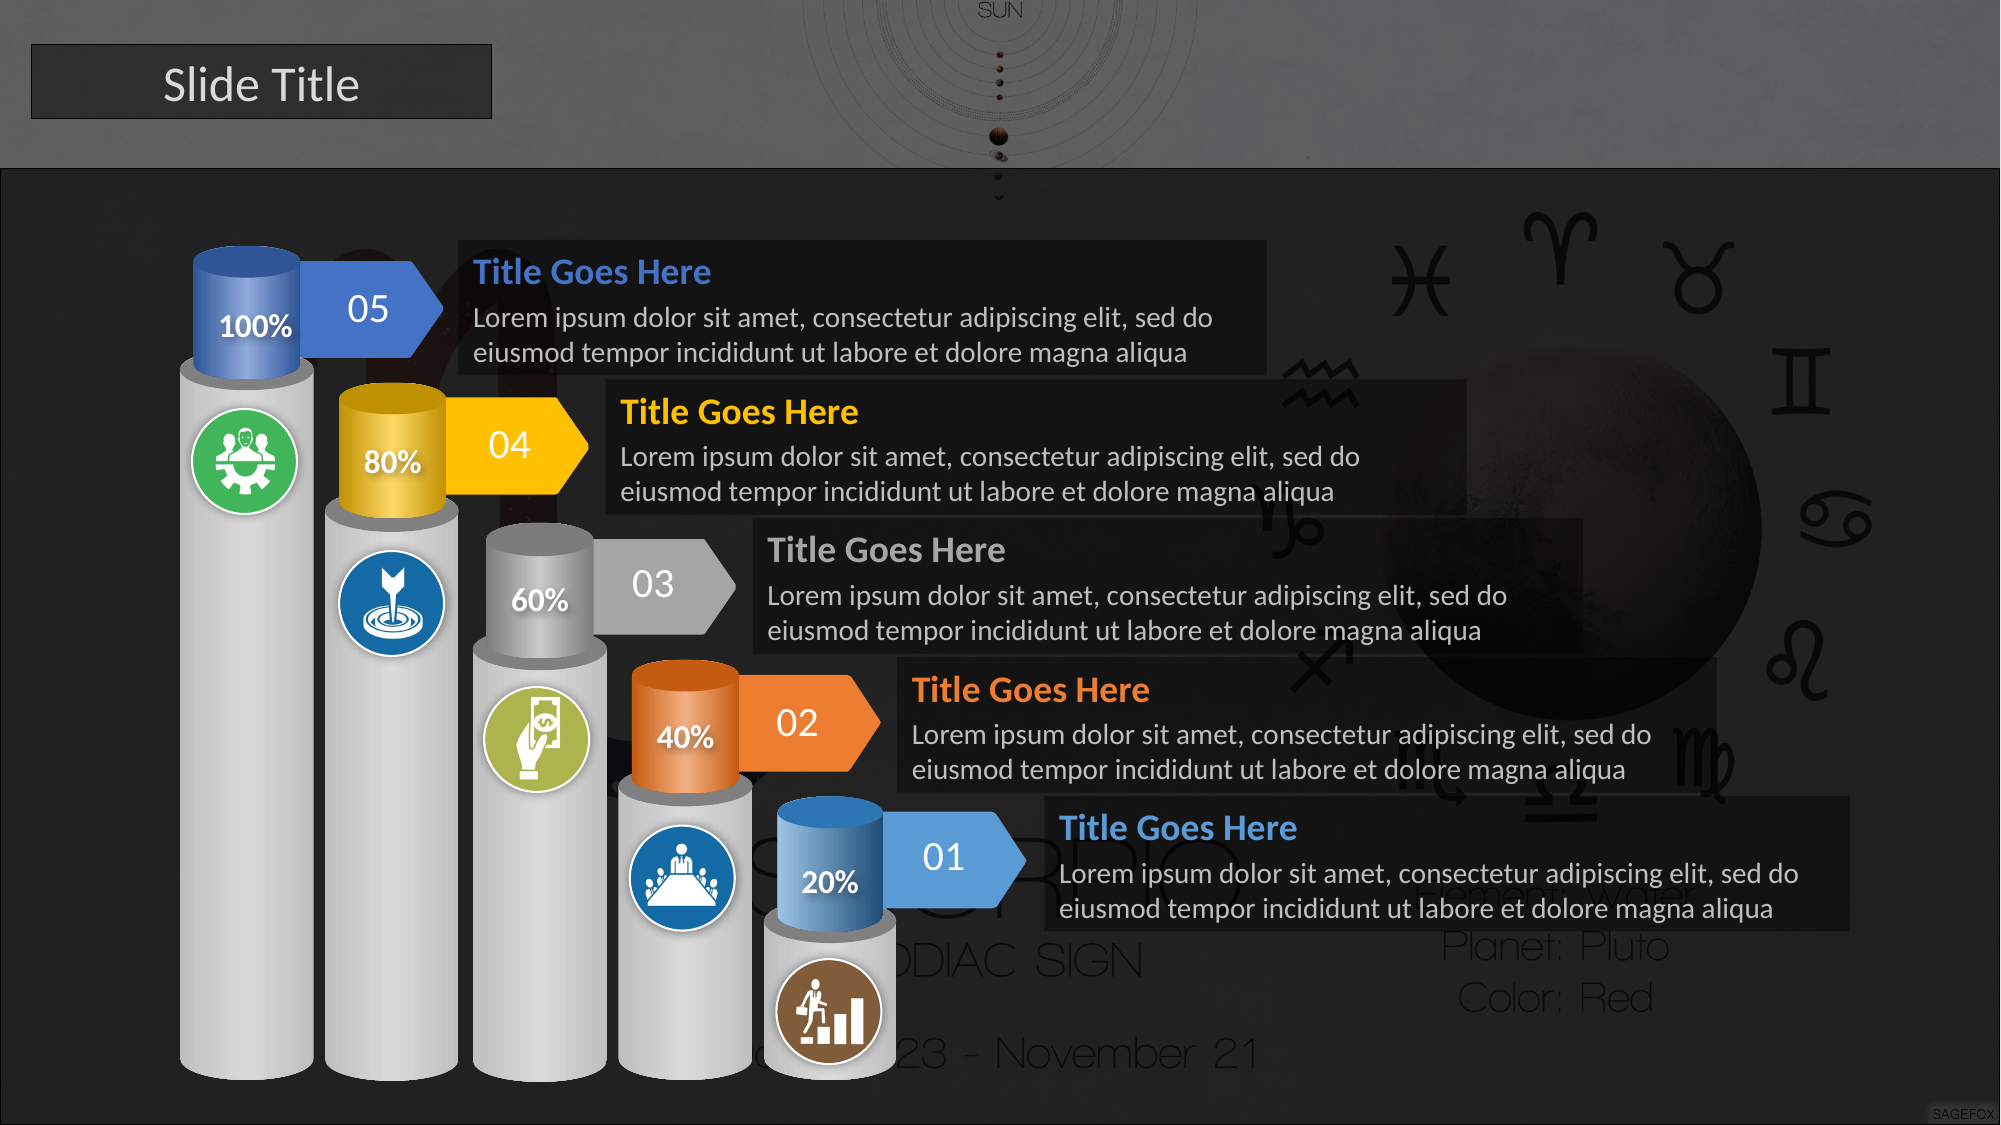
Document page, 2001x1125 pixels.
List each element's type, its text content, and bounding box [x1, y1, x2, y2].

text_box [180, 349, 314, 1080]
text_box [193, 245, 301, 380]
text_box Title Goes Here Lorem ipsum dolor sit amet, consectetur adipiscing elit, sed do eiusmod tempor incididunt ut labore et dolore magna aliqua [752, 518, 1584, 654]
text_box Title Goes Here Lorem ipsum dolor sit amet, consectetur adipiscing elit, sed do eiusmod tempor incididunt ut labore et dolore magna aliqua [458, 239, 1267, 376]
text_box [777, 796, 884, 932]
text_box 01 [908, 821, 981, 887]
text_box 02 [761, 686, 834, 752]
text_box Title Goes Here Lorem ipsum dolor sit amet, consectetur adipiscing elit, sed do eiusmod tempor incididunt ut labore et dolore magna aliqua [1044, 795, 1850, 932]
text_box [325, 489, 459, 1081]
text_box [631, 659, 740, 794]
text_box [301, 261, 443, 358]
text_box [0, 168, 2000, 1125]
text_box [594, 539, 736, 635]
text_box [740, 674, 881, 772]
text_box 05 [332, 273, 406, 339]
text_box Title Goes Here Lorem ipsum dolor sit amet, consectetur adipiscing elit, sed do eiusmod tempor incididunt ut labore et dolore magna aliqua [897, 657, 1717, 793]
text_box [472, 627, 607, 1082]
text_box 04 [473, 409, 546, 475]
picture [0, 0, 2001, 1100]
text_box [339, 382, 447, 519]
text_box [764, 899, 897, 1080]
text_box Title Goes Here Lorem ipsum dolor sit amet, consectetur adipiscing elit, sed do eiusmod tempor incididunt ut labore et dolore magna aliqua [605, 379, 1467, 515]
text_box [486, 522, 594, 659]
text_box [618, 765, 753, 1080]
text_box 03 [617, 548, 690, 614]
text_box Slide Title [31, 44, 492, 119]
text_box [884, 811, 1027, 909]
text_box [447, 397, 589, 495]
